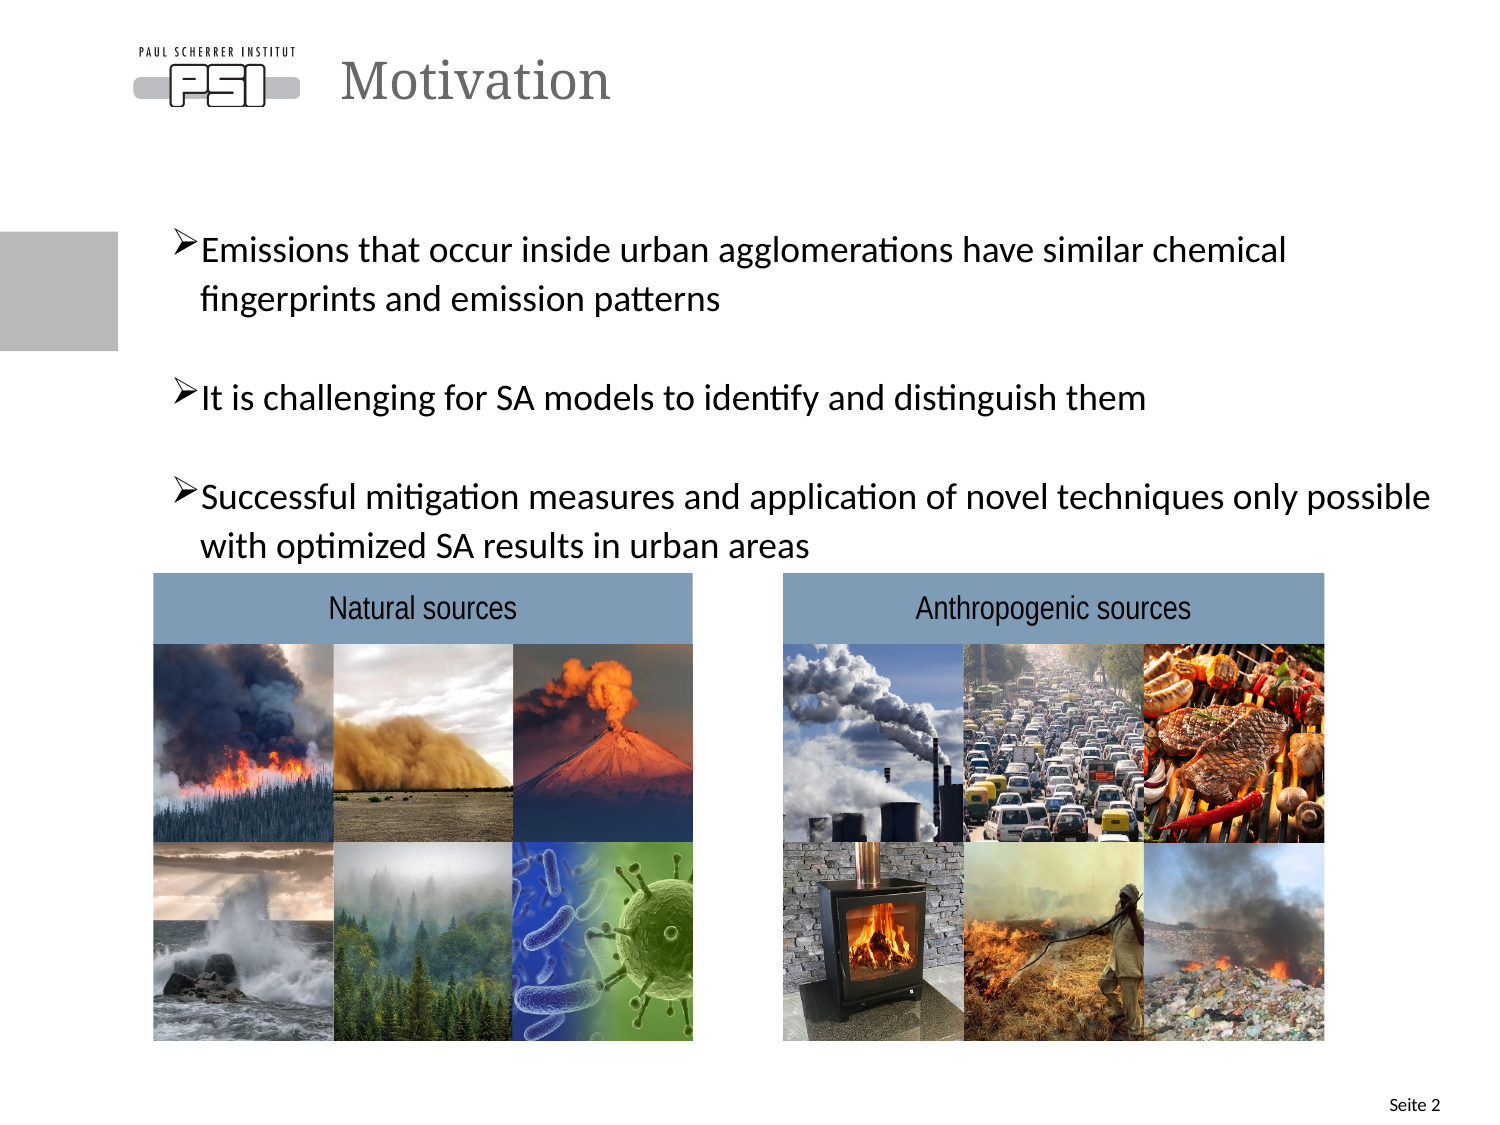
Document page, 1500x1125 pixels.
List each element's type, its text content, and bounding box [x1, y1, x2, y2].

title Motivation [340, 47, 1442, 132]
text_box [152, 572, 1325, 1041]
slide_number Seite 2 [1346, 1092, 1441, 1125]
list Emissions that occur inside urban agglomerations have similar chemical fingerprints and emission patterns It is challenging for SA models to identify and distinguish them Successful mitigation measures and application of novel techniques only possible with optimized SA results in urban areas [171, 220, 1442, 988]
